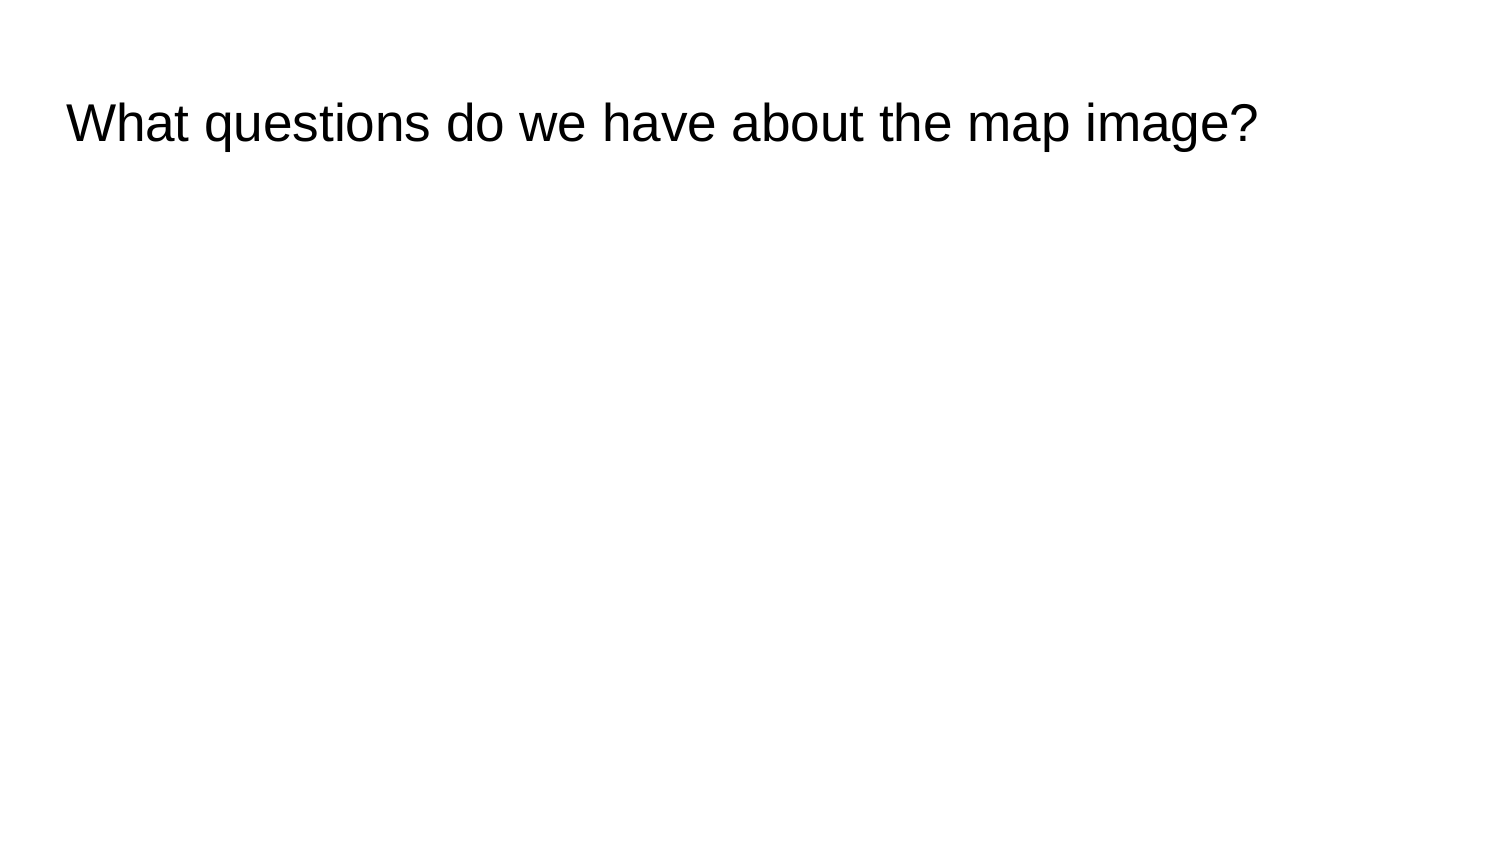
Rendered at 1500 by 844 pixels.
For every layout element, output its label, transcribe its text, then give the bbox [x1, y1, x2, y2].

title What questions do we have about the map image? [51, 72, 1449, 167]
